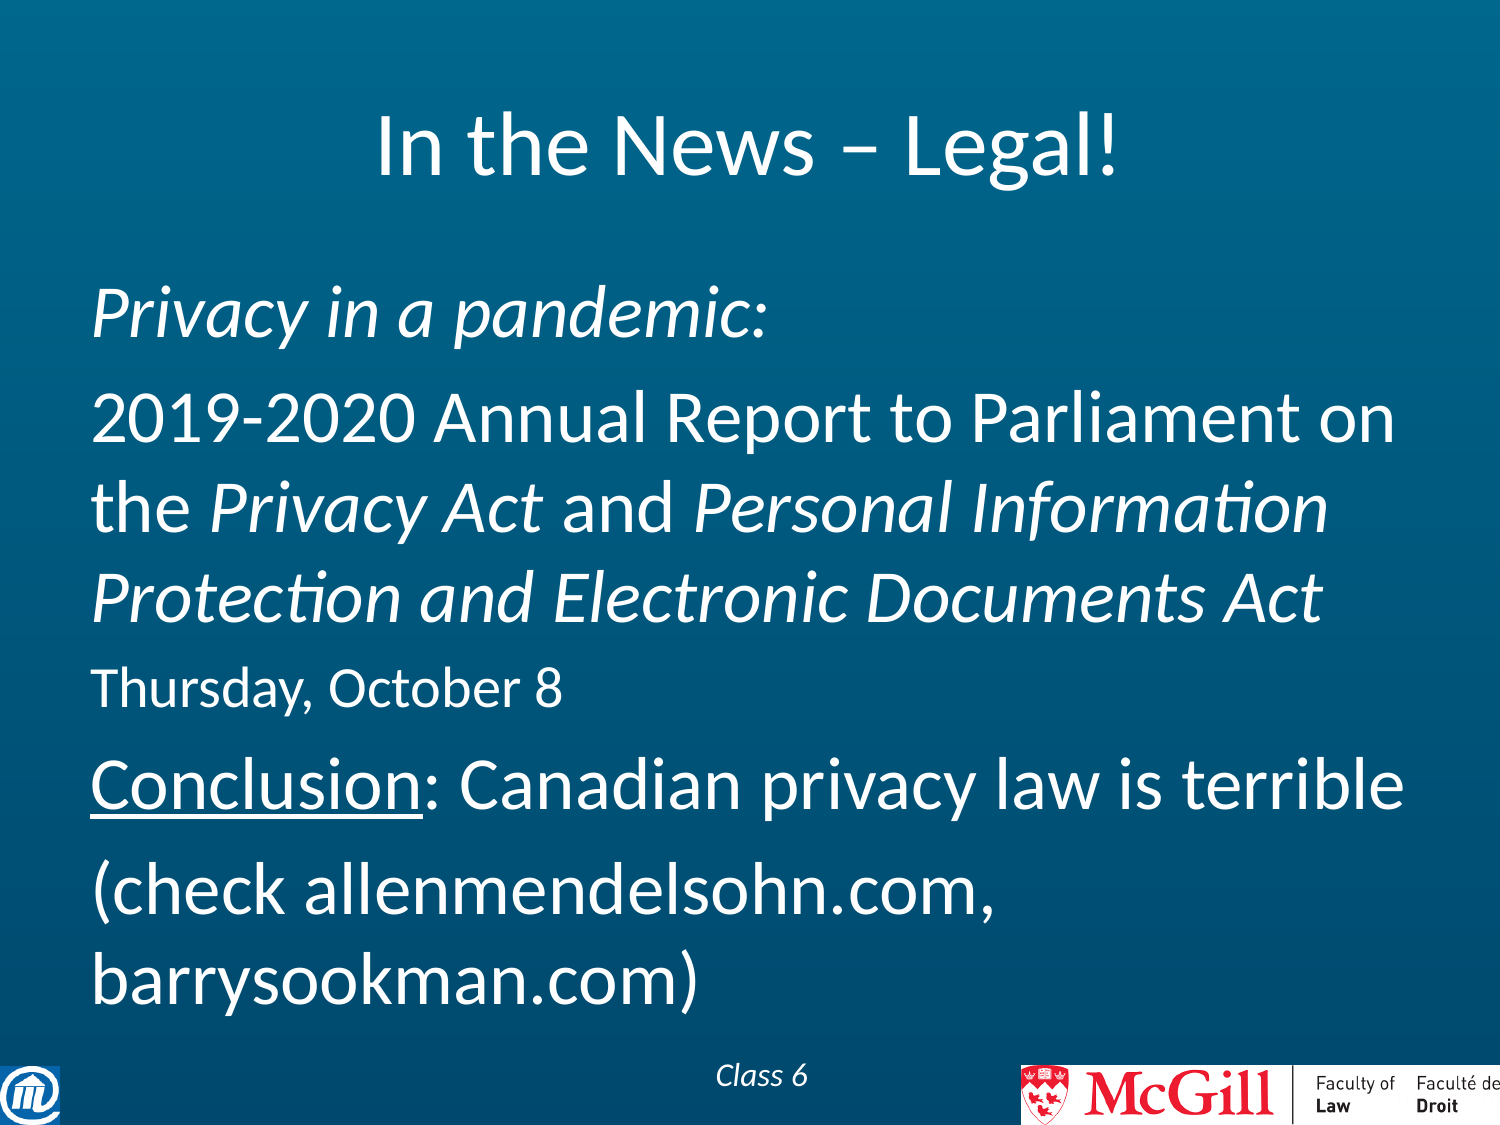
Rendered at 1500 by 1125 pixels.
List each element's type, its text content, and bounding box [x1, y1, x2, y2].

picture [1022, 1066, 1500, 1125]
picture [0, 1067, 59, 1125]
footer Class 6 [490, 1042, 1034, 1103]
title In the News – Legal! [75, 45, 1425, 233]
list Privacy in a pandemic: 2019-2020 Annual Report to Parliament on the Privacy Act and Personal Information Protection and Electronic Documents Act Thursday, October 8 Conclusion: Canadian privacy law is terrible (check allenmendelsohn.com, barrysookman.com) [75, 255, 1459, 1005]
picture [226, 1005, 235, 1016]
picture [683, 1005, 689, 1013]
